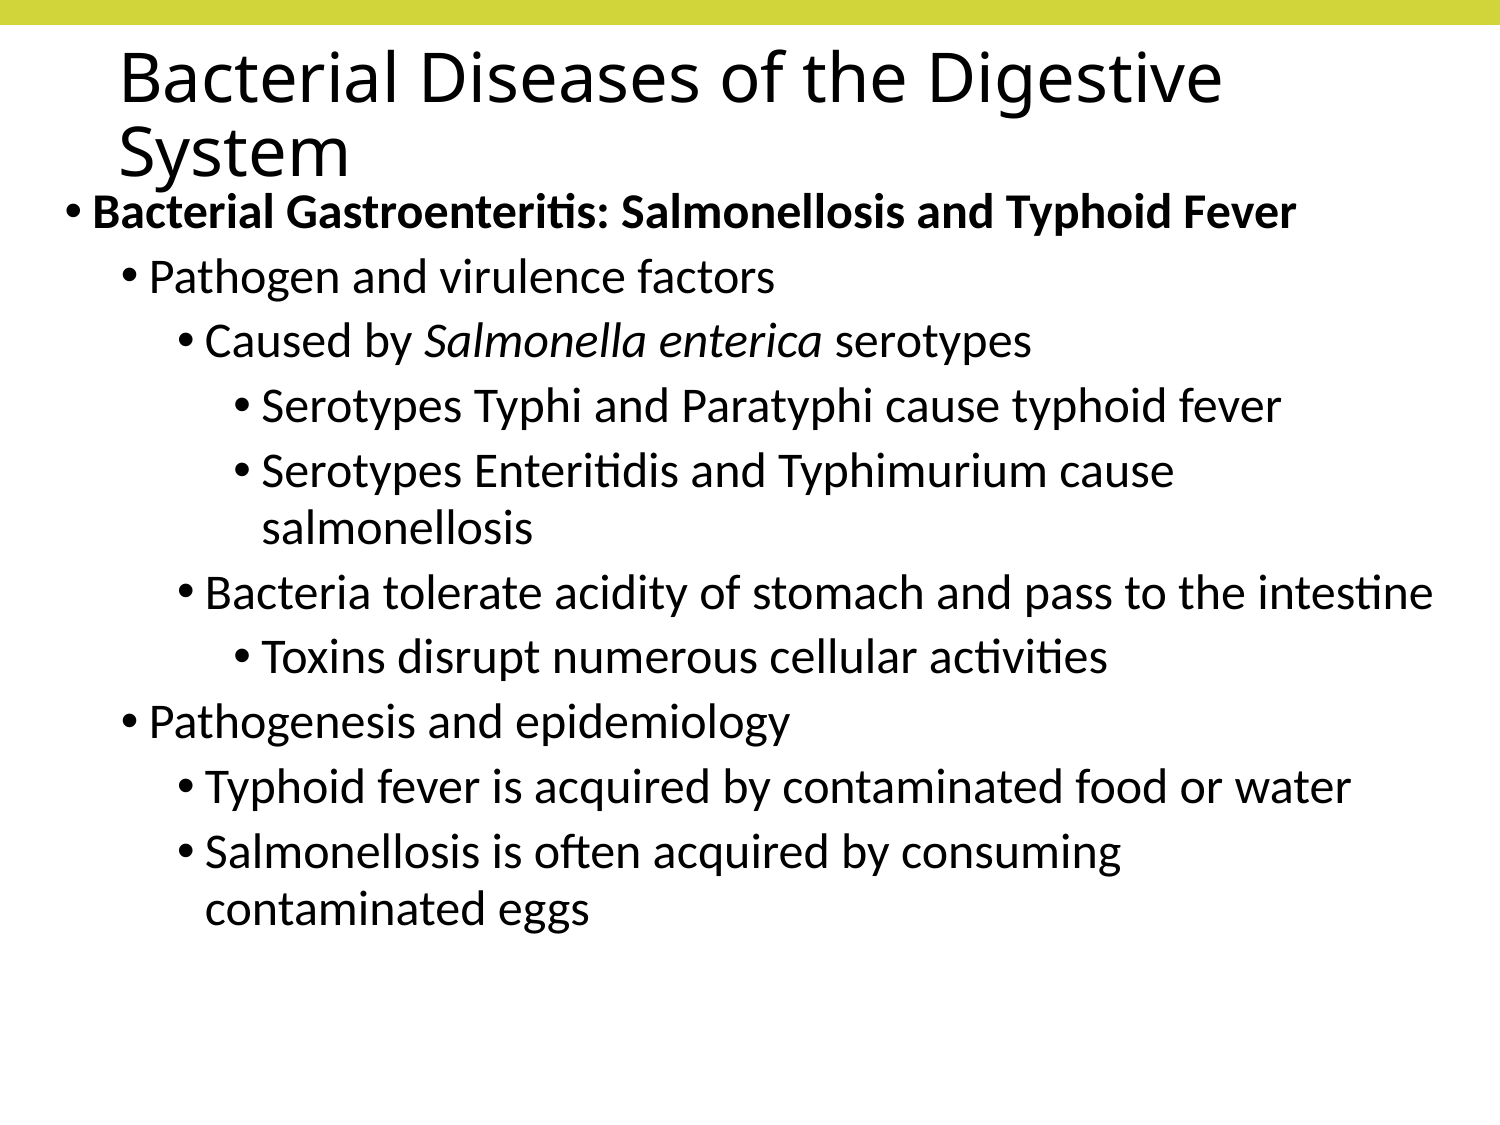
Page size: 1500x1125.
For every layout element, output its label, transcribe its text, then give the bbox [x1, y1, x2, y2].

title Bacterial Diseases of the Digestive System [103, 59, 1397, 175]
list Bacterial Gastroenteritis: Salmonellosis and Typhoid Fever Pathogen and virulence factors Caused by Salmonella enterica serotypes Serotypes Typhi and Paratyphi cause typhoid fever Serotypes Enteritidis and Typhimurium cause salmonellosis Bacteria tolerate acidity of stomach and pass to the intestine Toxins disrupt numerous cellular activities Pathogenesis and epidemiology Typhoid fever is acquired by contaminated food or water Salmonellosis is often acquired by consuming contaminated eggs [49, 175, 1450, 1075]
